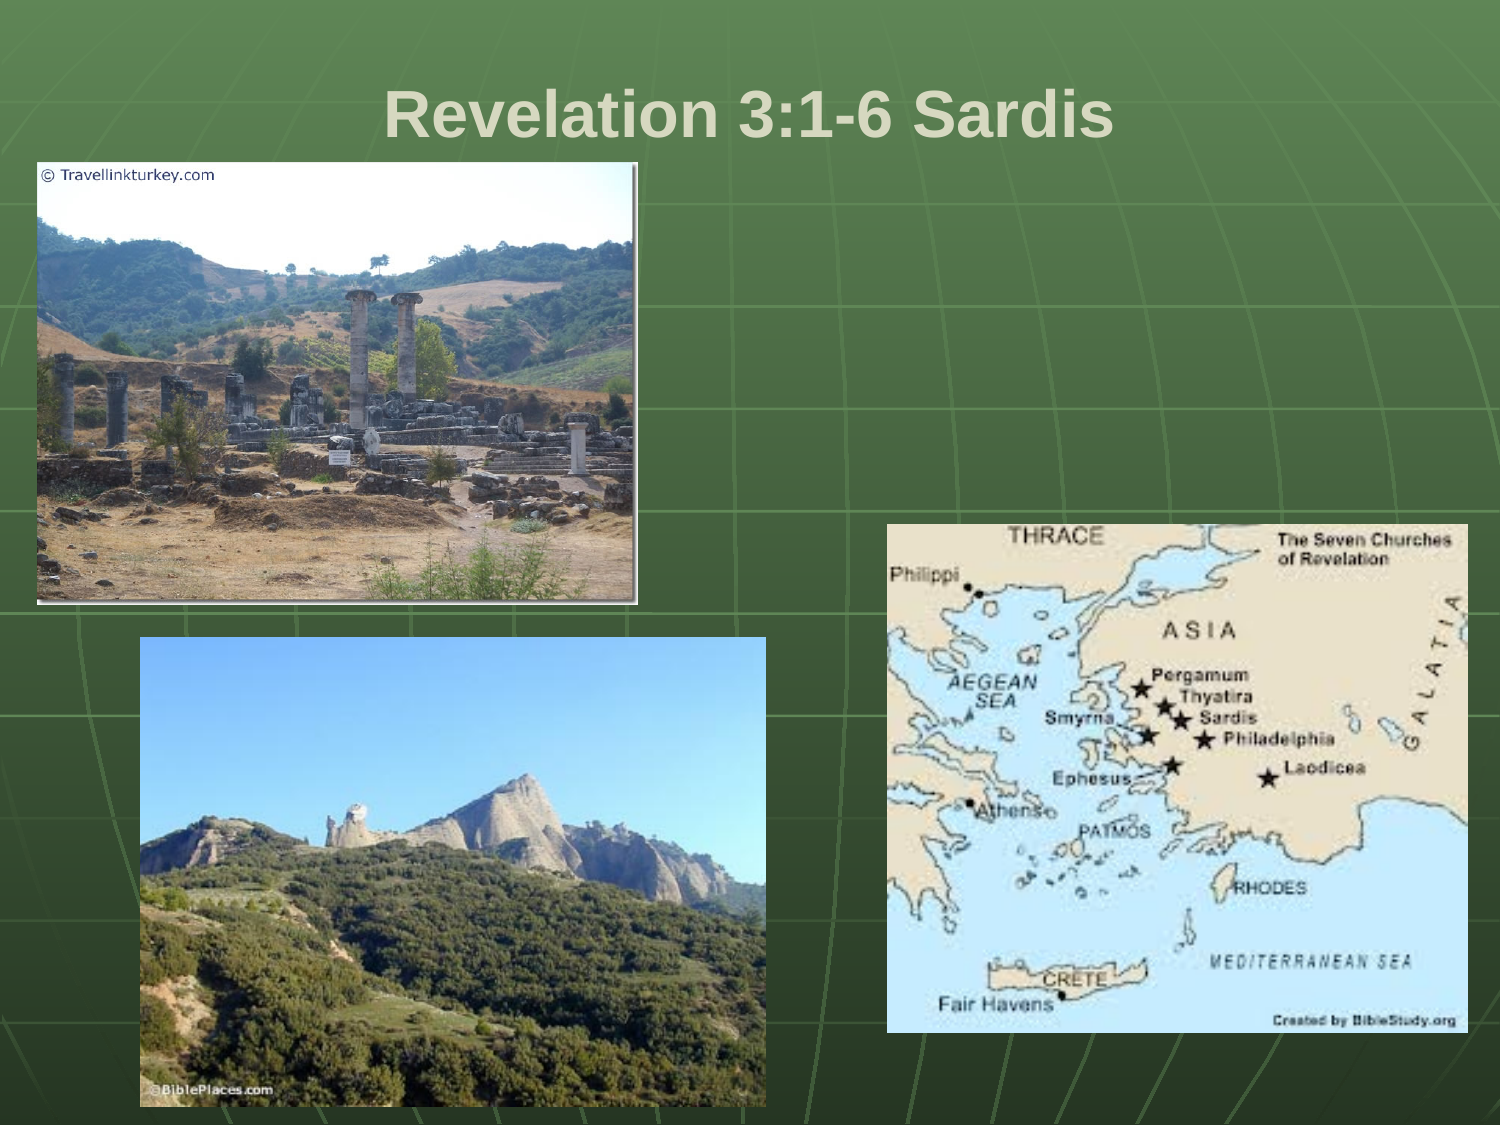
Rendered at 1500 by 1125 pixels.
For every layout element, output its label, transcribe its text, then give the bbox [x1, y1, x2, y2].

picture [37, 162, 638, 606]
picture [887, 524, 1468, 1033]
picture [140, 637, 767, 1107]
title Revelation 3:1-6 Sardis [75, 45, 1425, 175]
